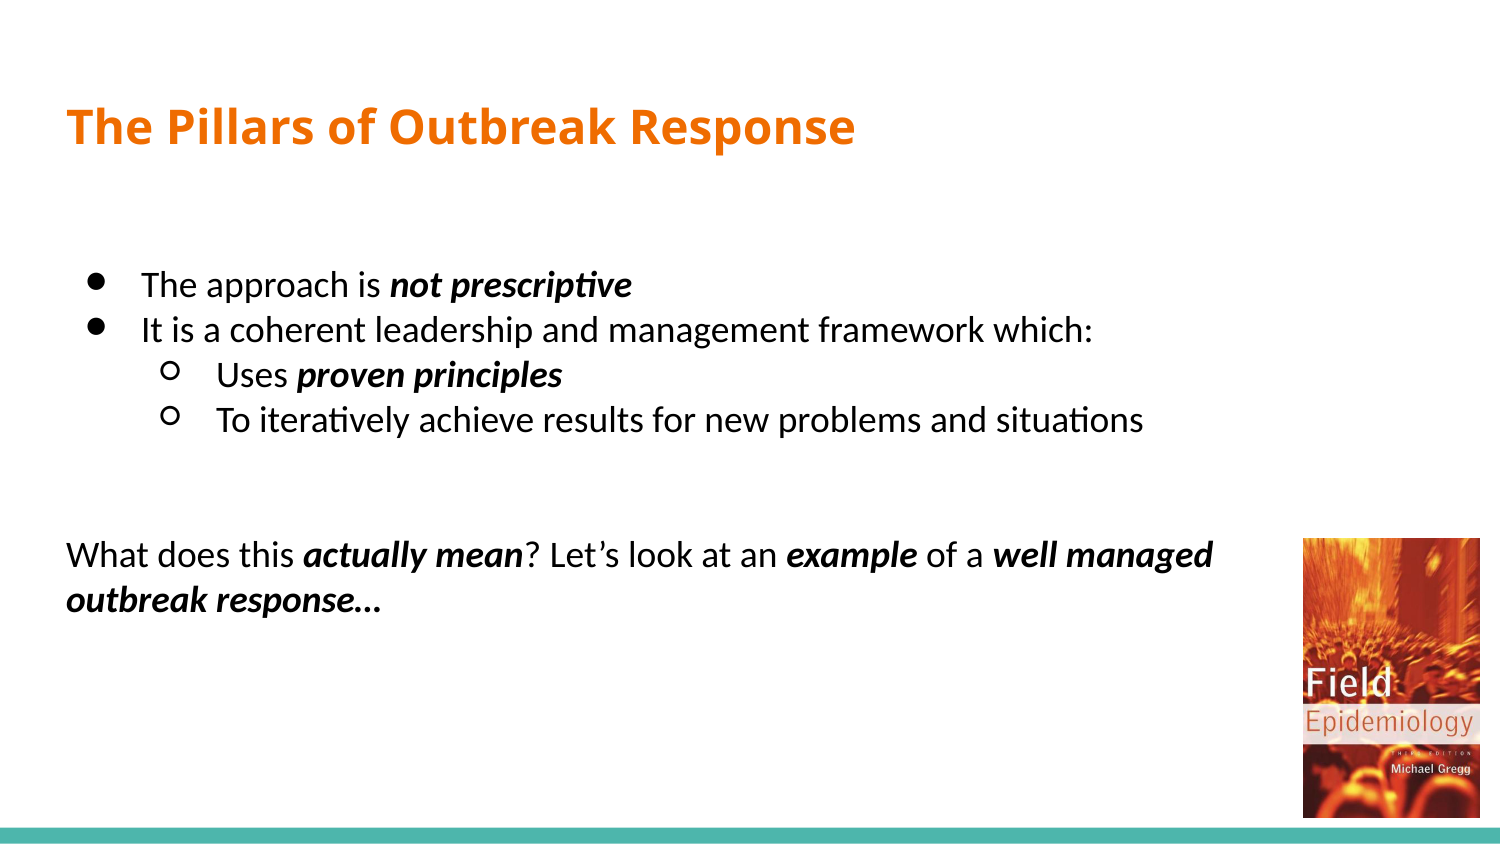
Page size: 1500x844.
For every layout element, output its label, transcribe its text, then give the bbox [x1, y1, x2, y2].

title The Pillars of Outbreak Response [51, 72, 1449, 189]
picture [1303, 538, 1480, 819]
list The approach is not prescriptive It is a coherent leadership and management framework which: Uses proven principles To iteratively achieve results for new problems and situations What does this actually mean? Let’s look at an example of a well managed outbreak response… [51, 207, 1449, 465]
